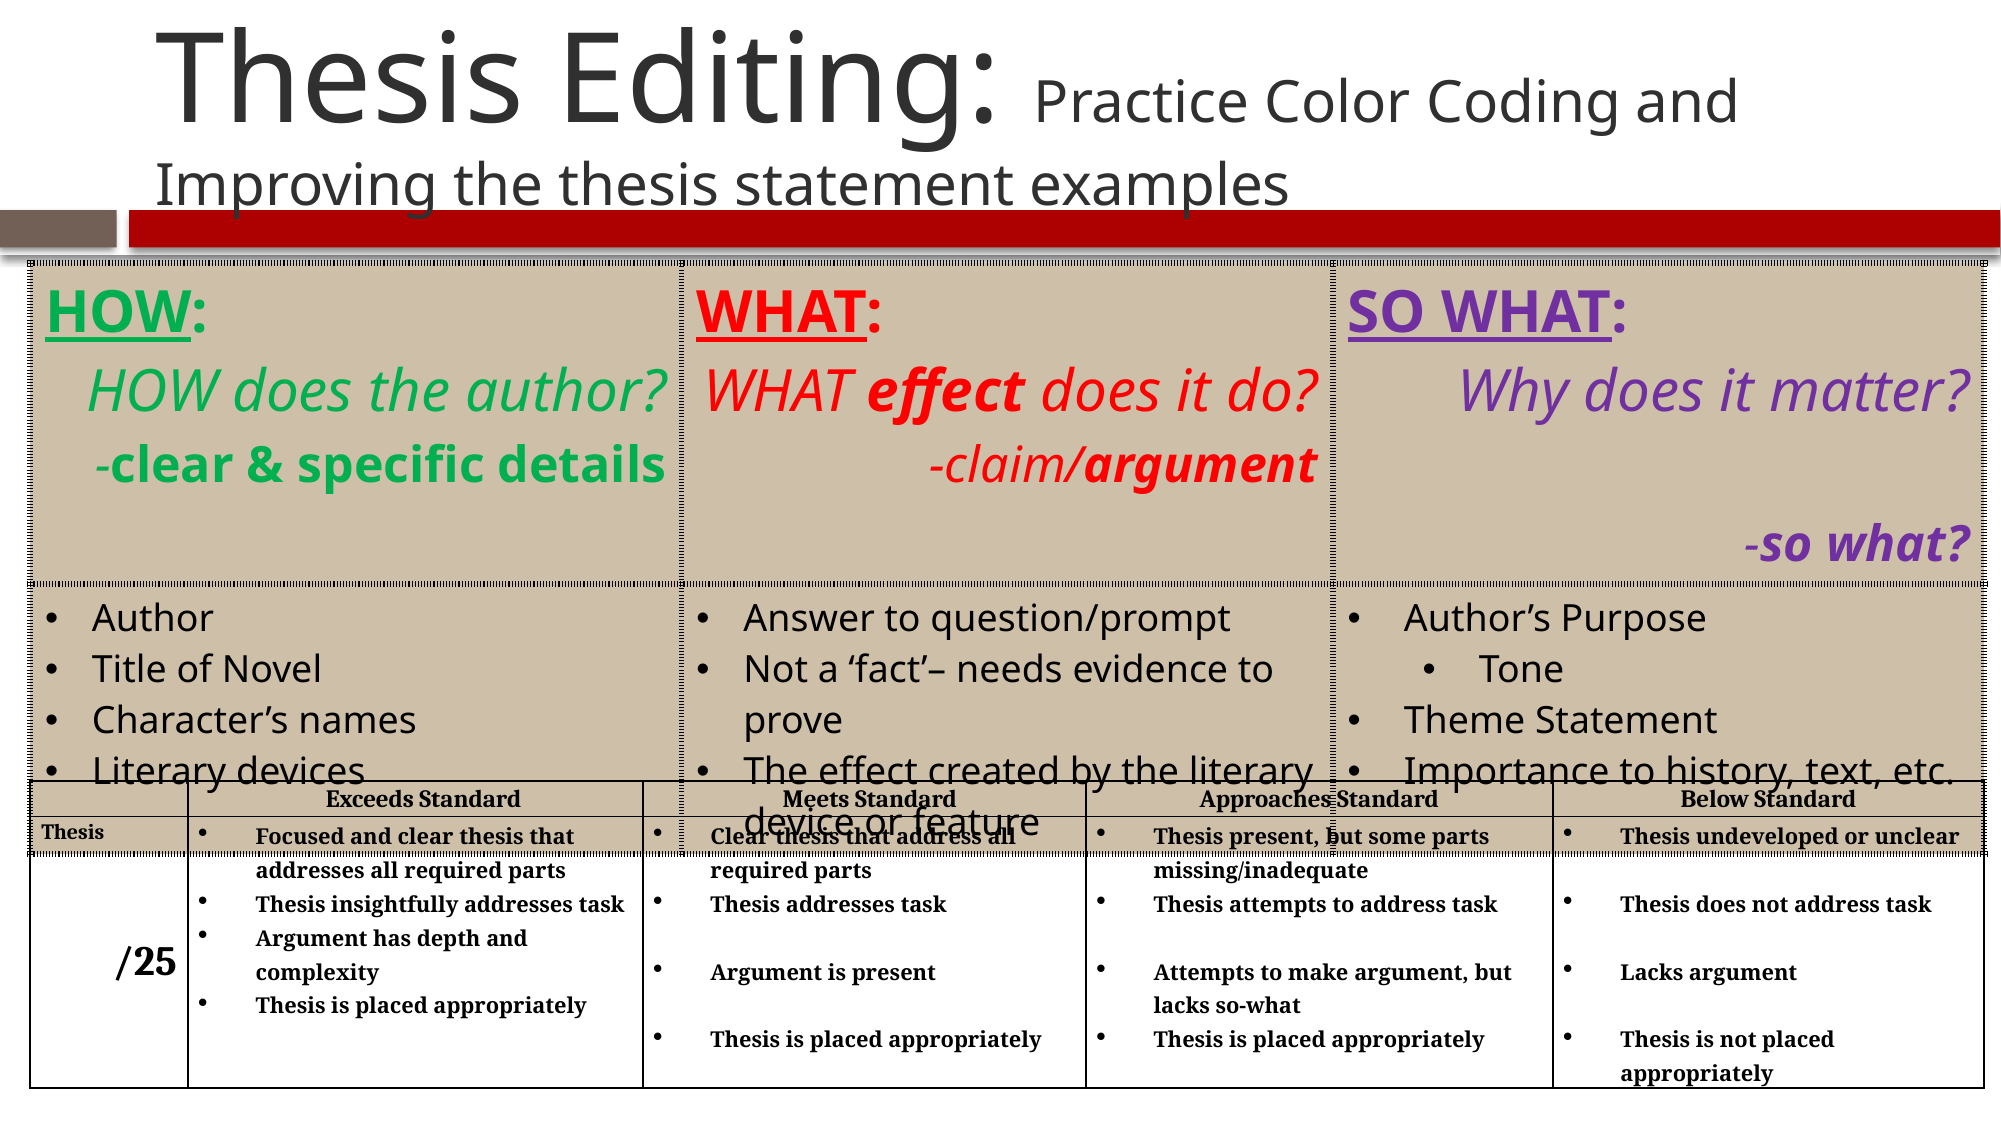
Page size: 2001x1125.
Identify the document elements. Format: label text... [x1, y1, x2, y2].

table_cell Author’s Purpose Tone Theme Statement Importance to history, text, etc. [1333, 584, 1984, 780]
table_cell Focused and clear thesis that addresses all required parts Thesis insightfully addresses task Argument has depth and complexity Thesis is placed appropriately [189, 817, 642, 1087]
table_header Exceeds Standard [189, 782, 642, 816]
table_cell Clear thesis that address all required parts Thesis addresses task Argument is present Thesis is placed appropriately [644, 817, 1085, 1087]
title Thesis Editing: Practice Color Coding and Improving the thesis statement examples [140, 13, 1764, 201]
table_header Approaches Standard [1087, 782, 1552, 816]
table_cell Answer to question/prompt Not a ‘fact’– needs evidence to prove The effect created by the literary device or feature [681, 584, 1333, 780]
table_cell Thesis undeveloped or unclear Thesis does not address task Lacks argument Thesis is not placed appropriately [1554, 817, 1983, 1087]
table_cell Thesis /25 [31, 817, 187, 1087]
table_header HOW: HOW does the author? -clear & specific details [30, 263, 681, 584]
table_header Meets Standard [644, 782, 1085, 816]
table_header SO WHAT: Why does it matter? -so what? [1333, 263, 1984, 584]
table_header WHAT: WHAT effect does it do? -claim/argument [681, 263, 1333, 584]
table_header Below Standard [1554, 782, 1983, 816]
table_cell Thesis present, but some parts missing/inadequate Thesis attempts to address task Attempts to make argument, but lacks so-what Thesis is placed appropriately [1087, 817, 1552, 1087]
table_header [31, 782, 187, 816]
table_cell Author Title of Novel Character’s names Literary devices [30, 584, 681, 780]
